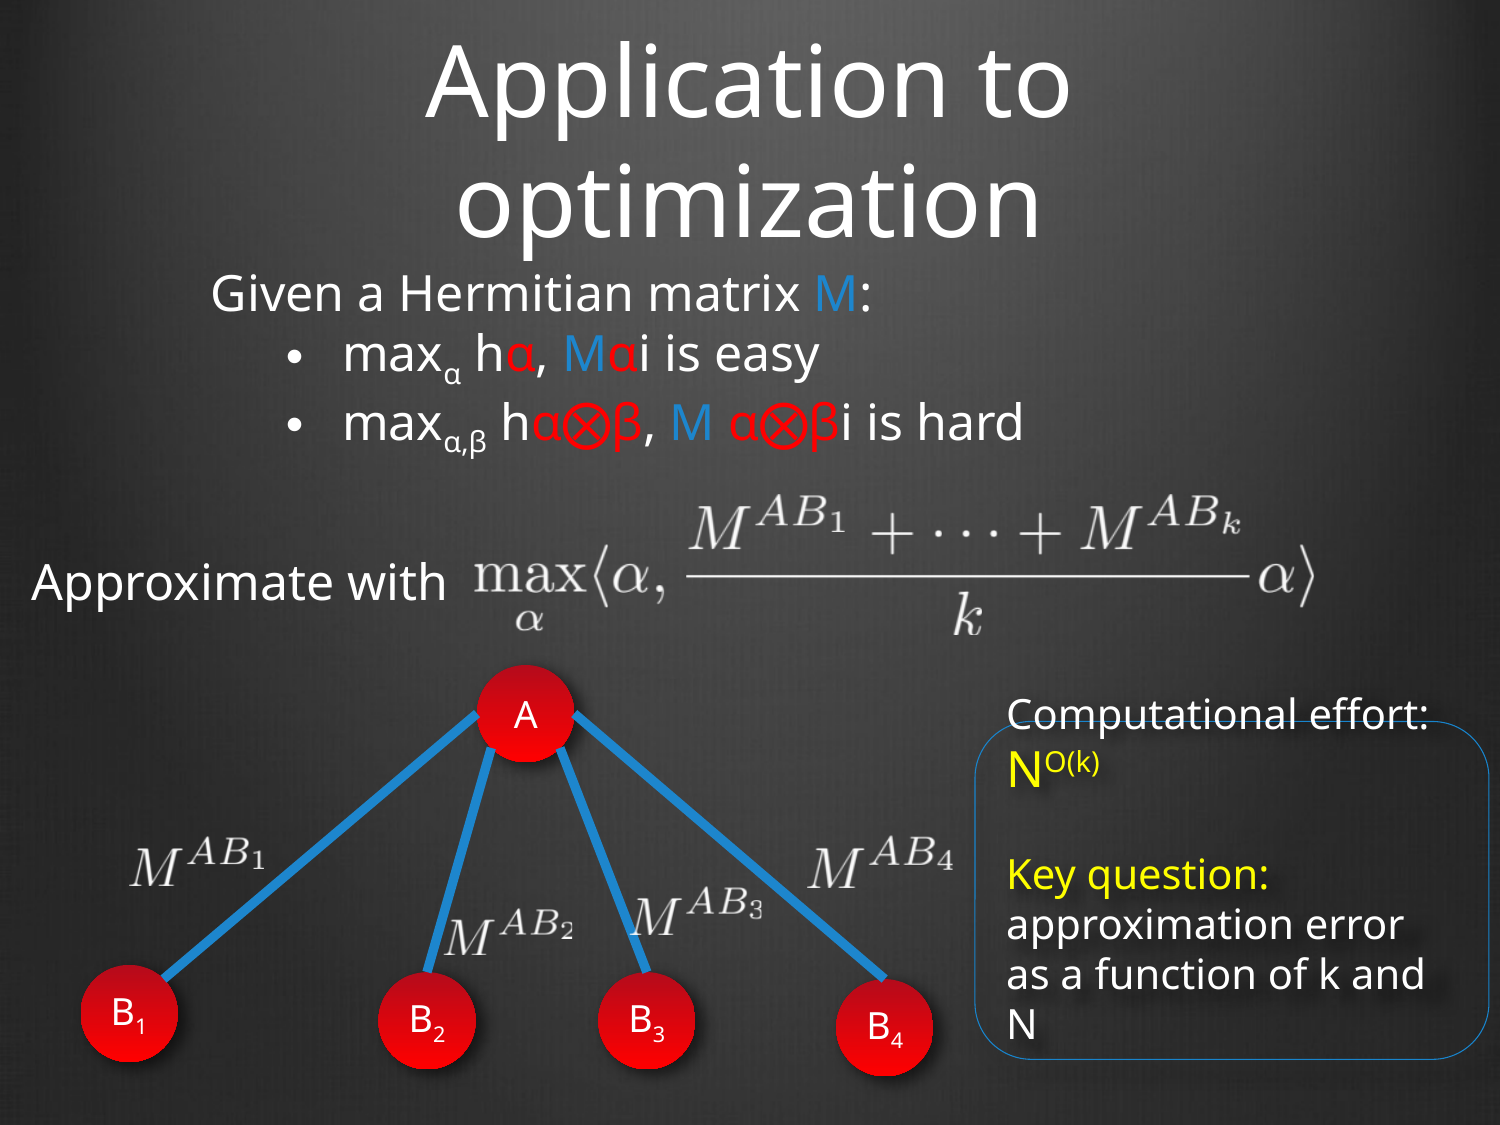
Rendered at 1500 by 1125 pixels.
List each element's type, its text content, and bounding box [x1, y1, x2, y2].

text_box Given a Hermitian matrix M: maxα hα, Mαi is easy maxα,β hα⨂β, M α⨂βi is hard [196, 254, 1041, 466]
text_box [27, 494, 1315, 1077]
title Application to optimization [112, 19, 1388, 255]
text_box Computational effort: NO(k) Key question: approximation error as a function of k and N [1383, 720, 1490, 1060]
